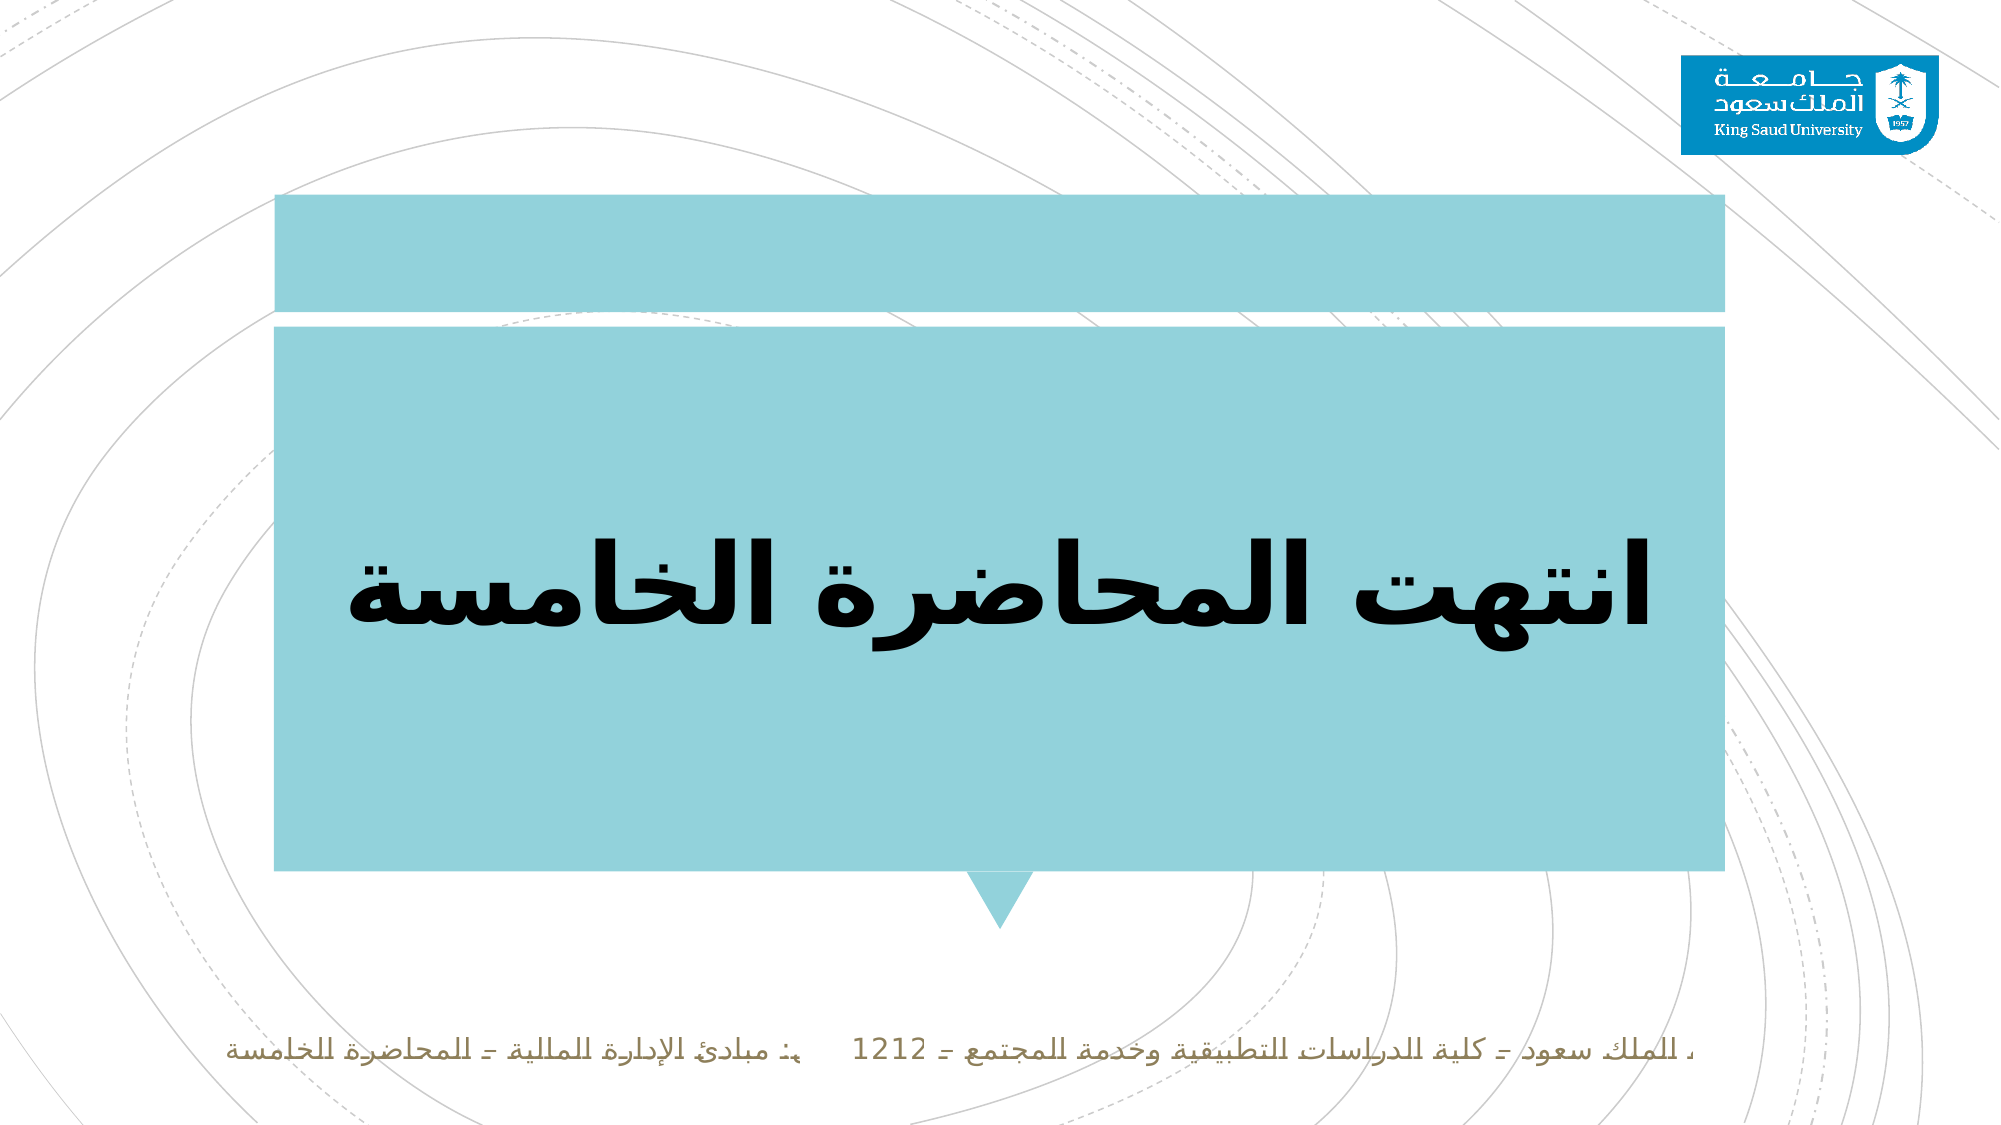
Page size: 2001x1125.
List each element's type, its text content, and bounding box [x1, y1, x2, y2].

title انتهت المحاضرة الخامسة [288, 359, 1712, 646]
picture [1669, 44, 1950, 163]
footer جامعة الملك سعود – كلية الدراسات التطبيقية وخدمة المجتمع – 1212 مال: مبادئ الإدارة المالية – المحاضرة الخامسة [131, 1021, 1869, 1074]
